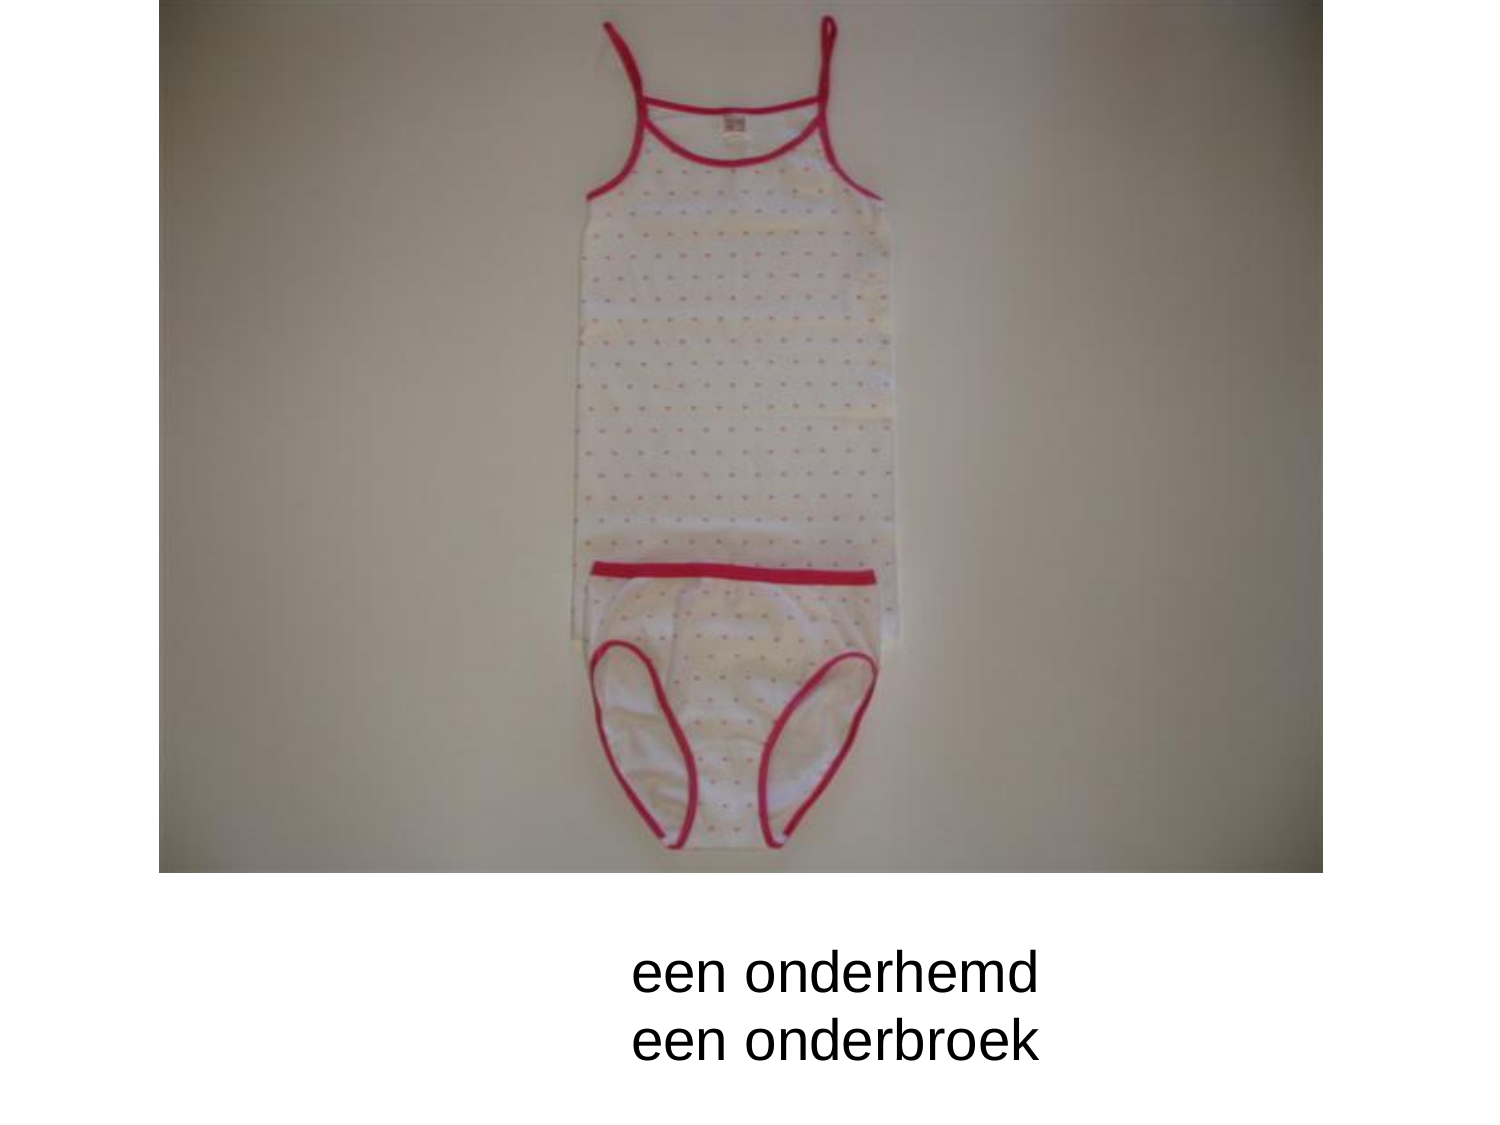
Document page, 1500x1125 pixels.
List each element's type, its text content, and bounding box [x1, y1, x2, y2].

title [159, 0, 1324, 873]
list een onderhemd een onderbroek [478, 940, 1194, 1090]
